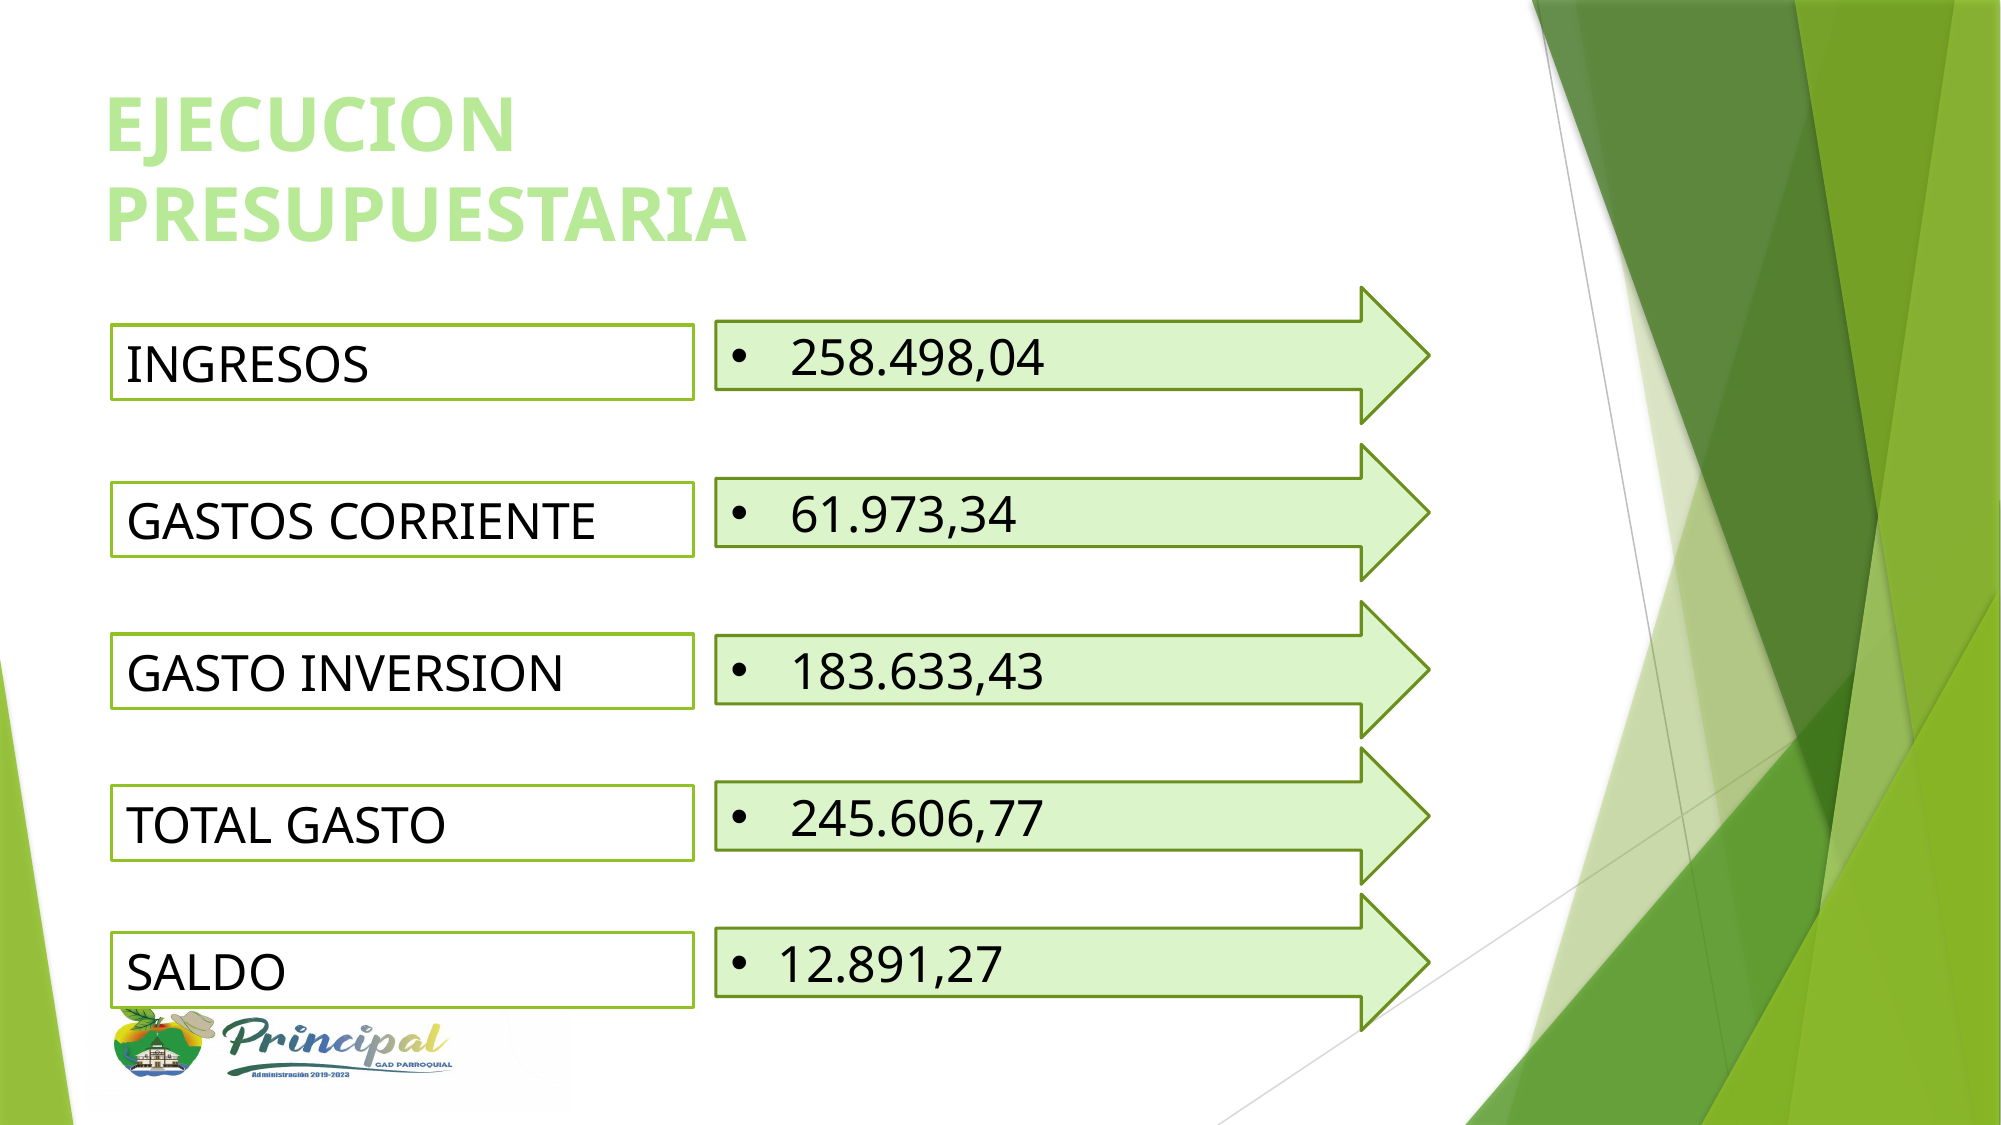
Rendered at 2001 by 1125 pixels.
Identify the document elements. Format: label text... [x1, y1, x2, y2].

text_box INGRESOS [110, 323, 695, 401]
picture [85, 999, 573, 1112]
text_box TOTAL GASTO [110, 784, 695, 862]
text_box GASTOS CORRIENTE [110, 481, 695, 558]
text_box 258.498,04 [714, 285, 1431, 426]
text_box 245.606,77 [714, 746, 1431, 886]
text_box 183.633,43 [714, 600, 1431, 740]
text_box SALDO [110, 931, 695, 1009]
text_box GASTO INVERSION [110, 632, 695, 710]
text_box 61.973,34 [714, 442, 1431, 583]
text_box EJECUCION PRESUPUESTARIA [88, 69, 1073, 265]
text_box 12.891,27 [714, 892, 1431, 1033]
